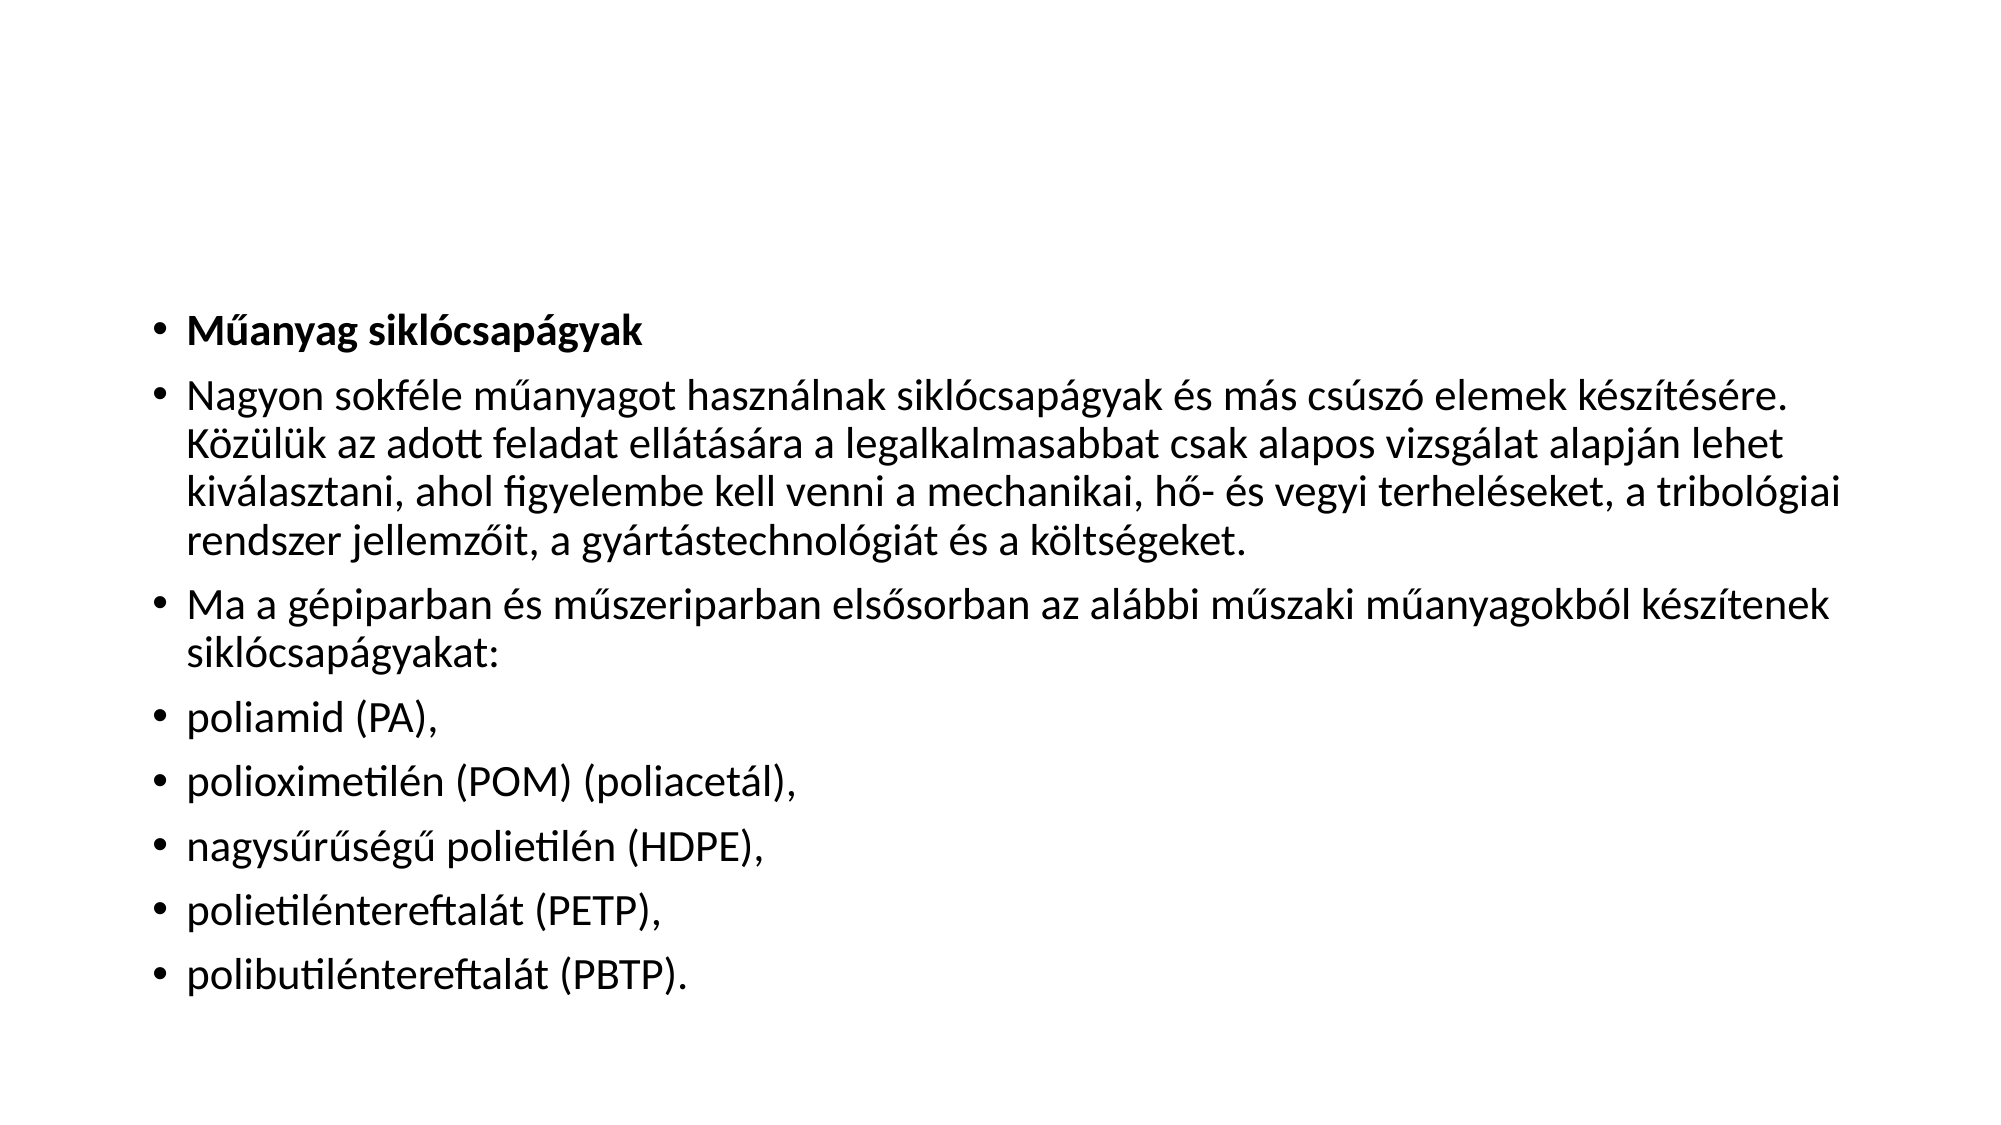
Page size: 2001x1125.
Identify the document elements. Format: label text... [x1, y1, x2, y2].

list Műanyag siklócsapágyak Nagyon sokféle műanyagot használnak siklócsapágyak és más csúszó elemek készítésére. Közülük az adott feladat ellátására a legalkalmasabbat csak alapos vizsgálat alapján lehet kiválasztani, ahol figyelembe kell venni a mechanikai, hő- és vegyi terheléseket, a tribológiai rendszer jellemzőit, a gyártástechnológiát és a költségeket. Ma a gépiparban és műszeriparban elsősorban az alábbi műszaki műanyagokból készítenek siklócsapágyakat: poliamid (PA), polioximetilén (POM) (poliacetál), nagysűrűségű polietilén (HDPE), polietiléntereftalát (PETP), polibutiléntereftalát (PBTP). [137, 299, 1863, 1014]
